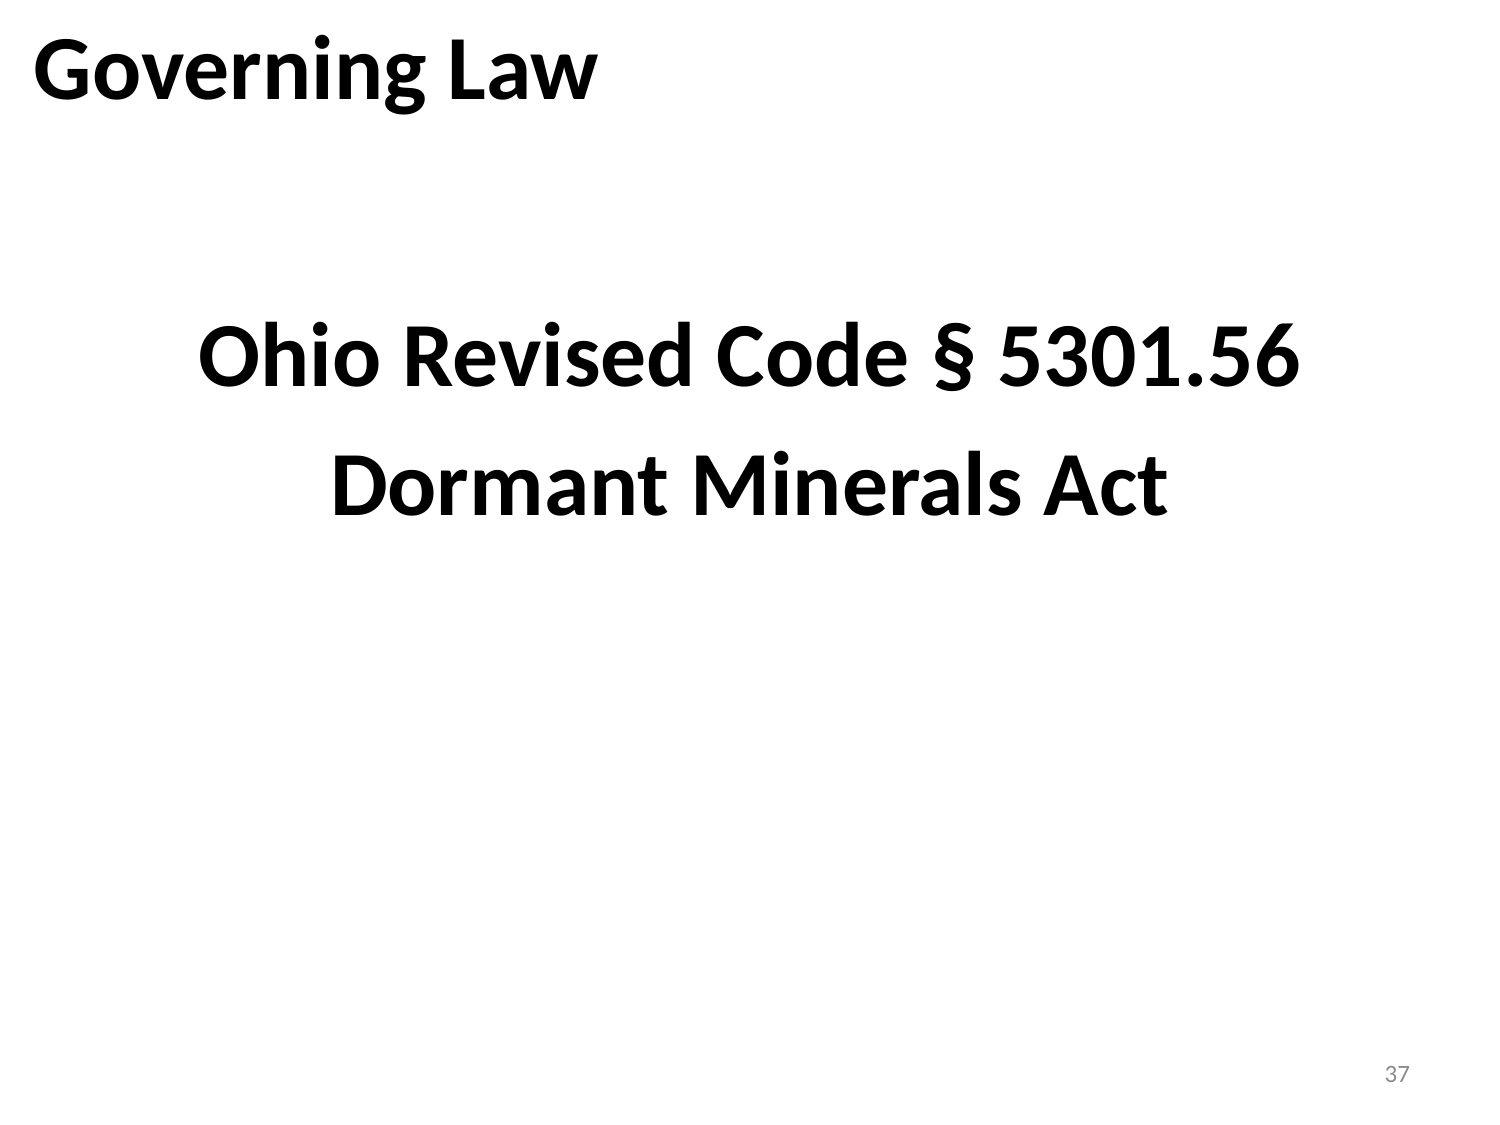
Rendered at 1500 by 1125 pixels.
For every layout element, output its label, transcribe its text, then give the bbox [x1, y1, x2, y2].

list Ohio Revised Code § 5301.56 Dormant Minerals Act [0, 287, 1500, 588]
slide_number 37 [1074, 1042, 1425, 1103]
title Governing Law [0, 0, 1463, 125]
